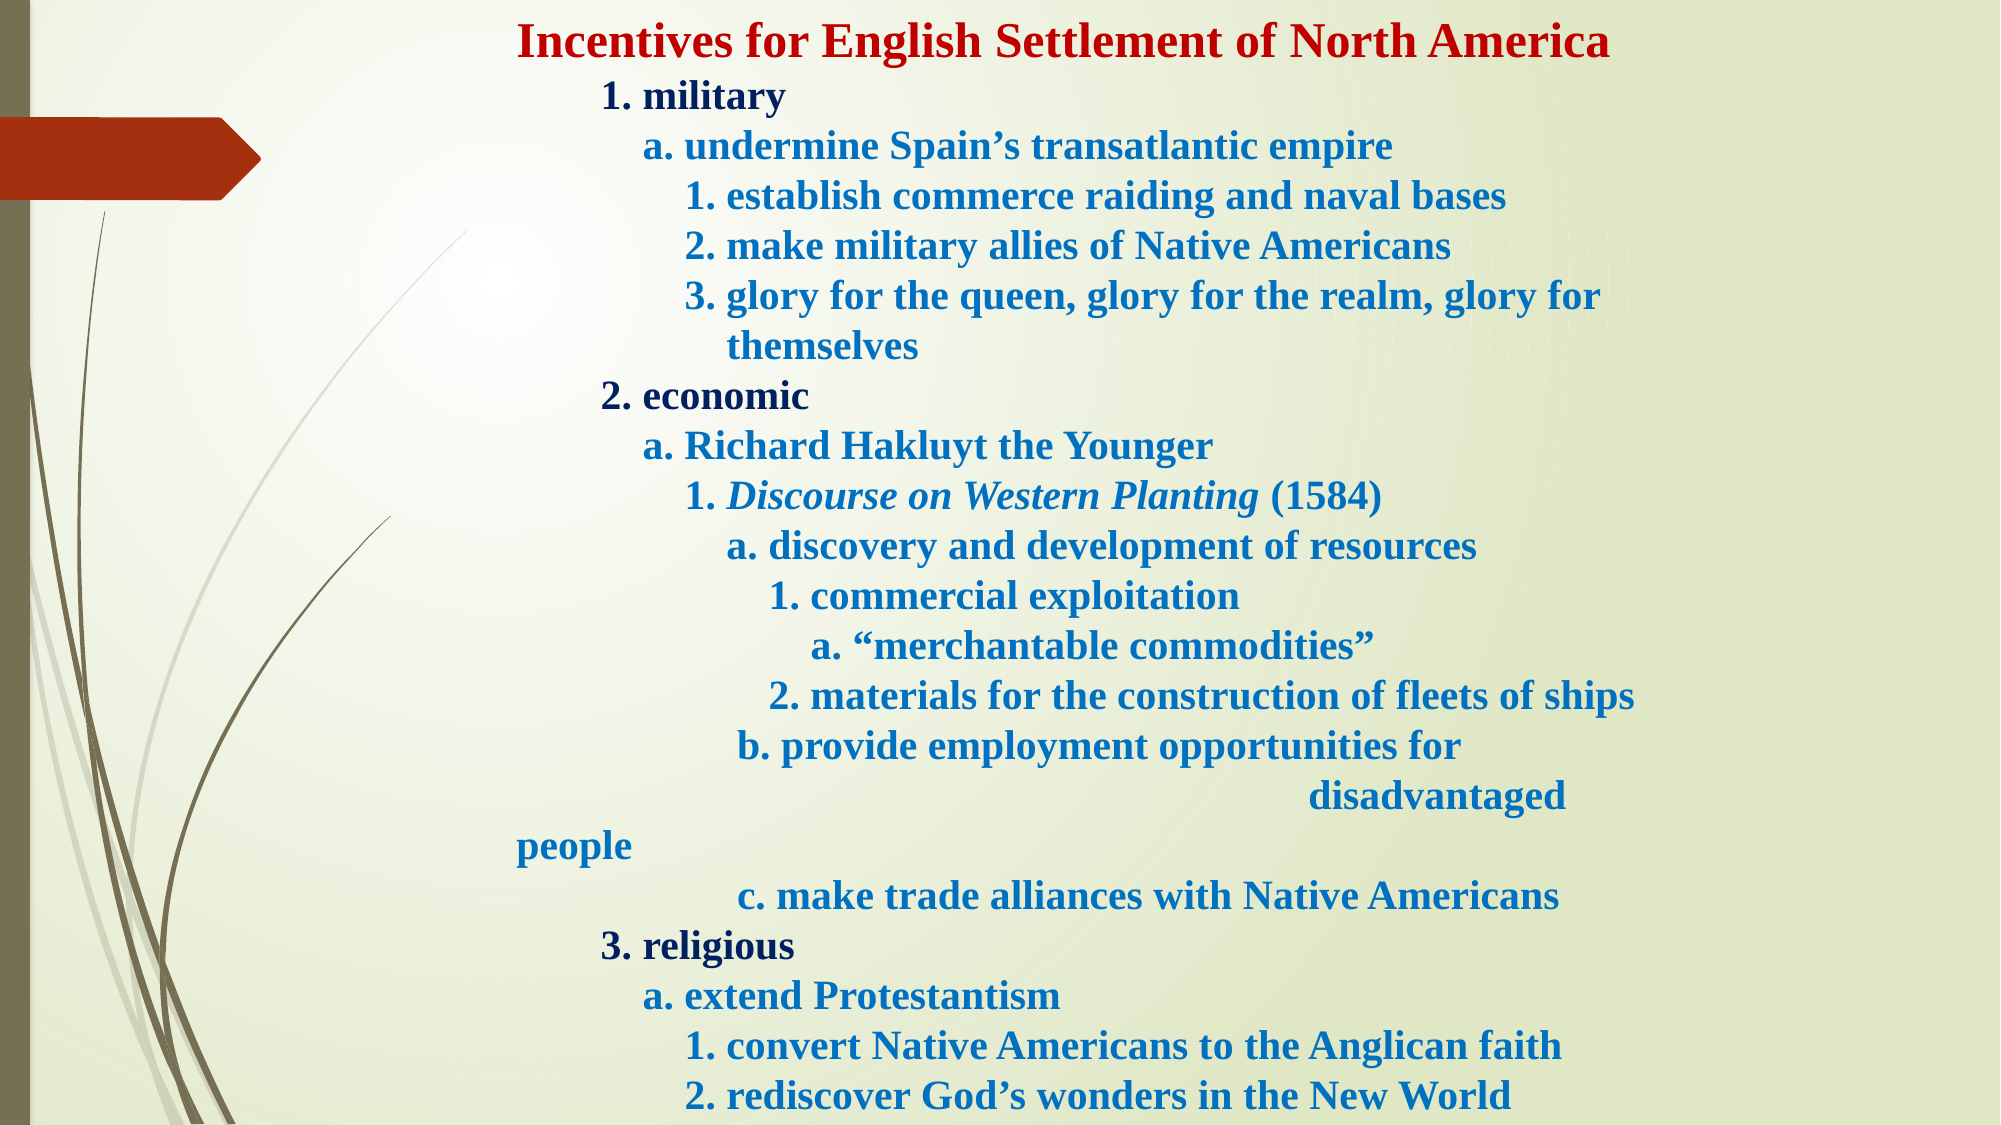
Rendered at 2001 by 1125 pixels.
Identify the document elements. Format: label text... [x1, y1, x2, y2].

text_box Incentives for English Settlement of North America 1. military a. undermine Spain’s transatlantic empire 1. establish commerce raiding and naval bases 2. make military allies of Native Americans 3. glory for the queen, glory for the realm, glory for themselves 2. economic a. Richard Hakluyt the Younger 1. Discourse on Western Planting (1584) a. discovery and development of resources 1. commercial exploitation a. “merchantable commodities” 2. materials for the construction of fleets of ships b. provide employment opportunities for disadvantaged people c. make trade alliances with Native Americans 3. religious a. extend Protestantism 1. convert Native Americans to the Anglican faith 2. rediscover God’s wonders in the New World [501, 0, 1679, 1125]
